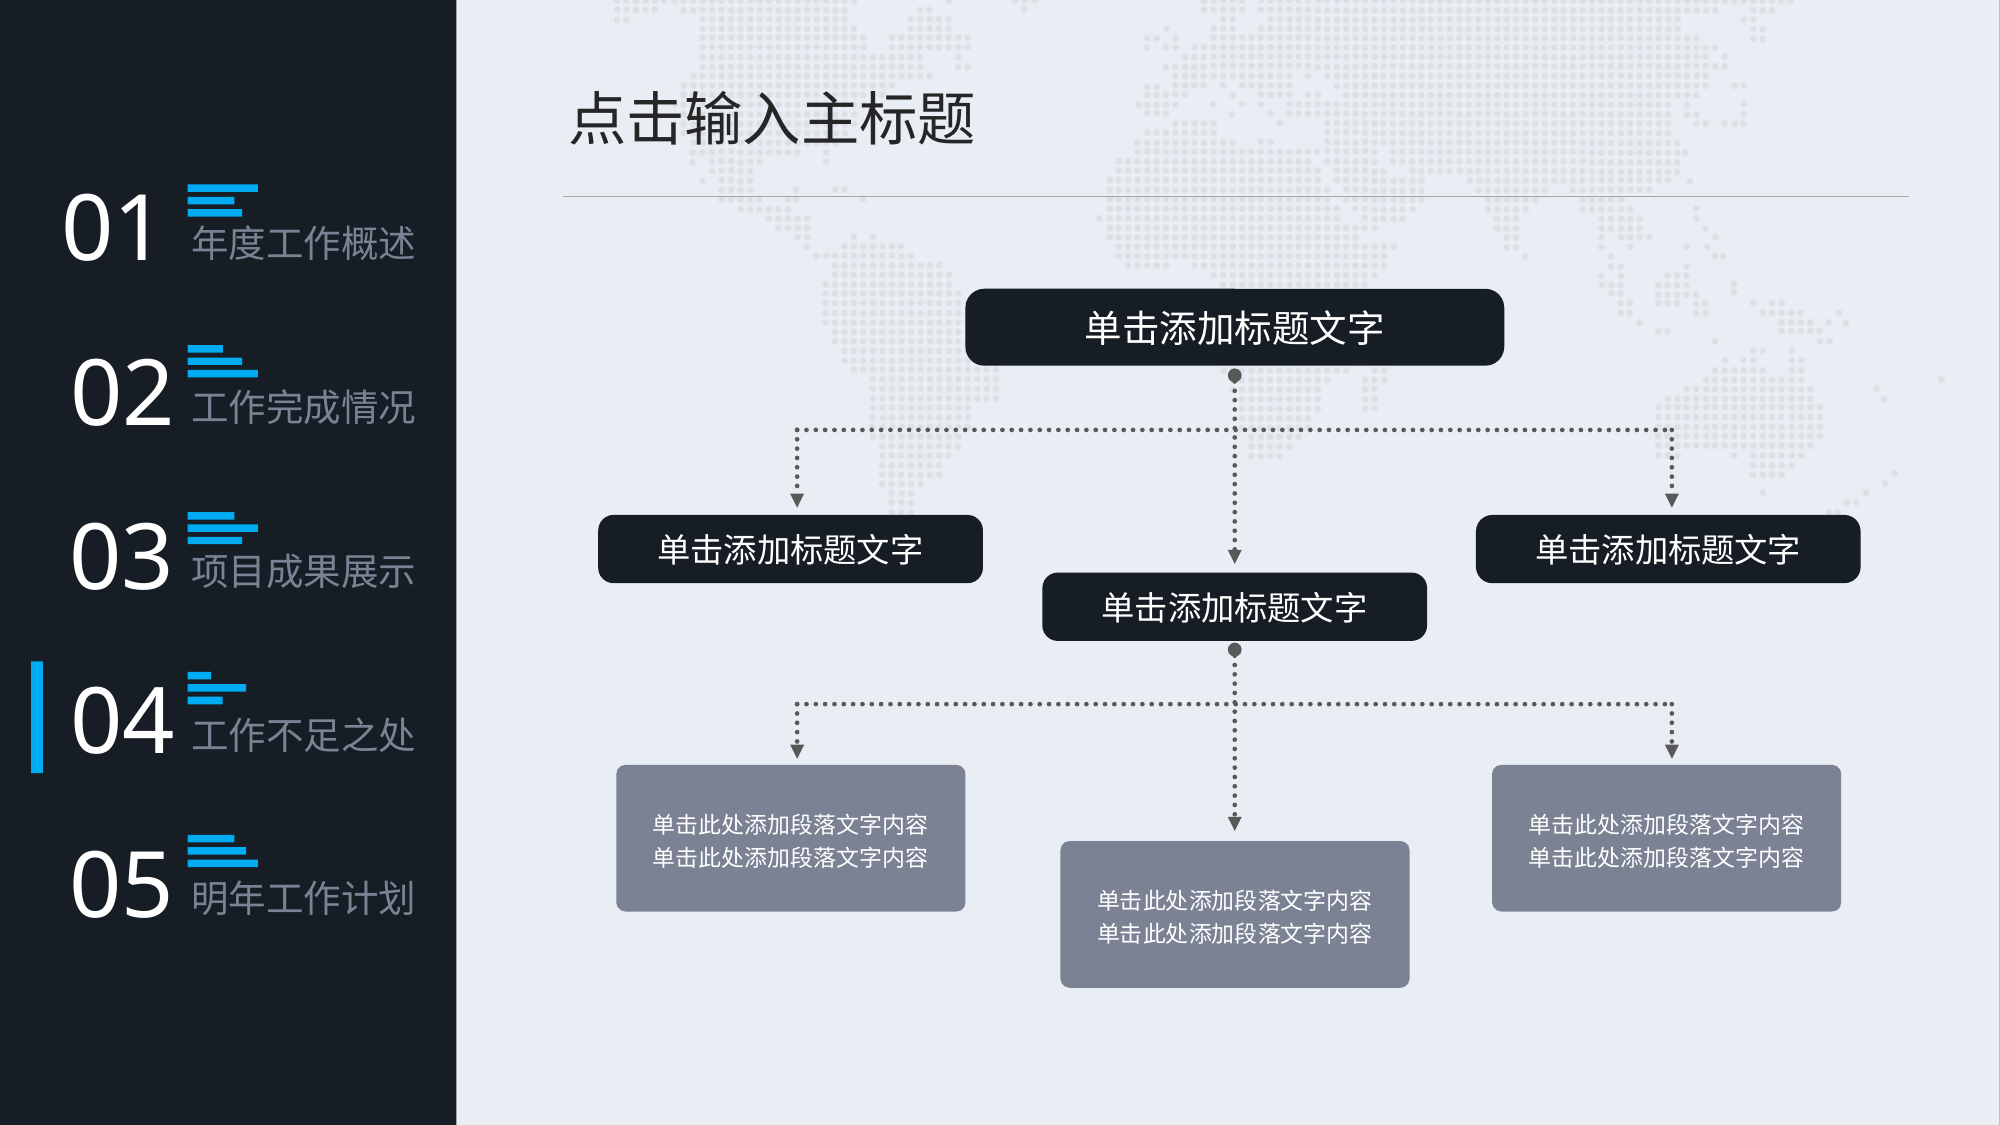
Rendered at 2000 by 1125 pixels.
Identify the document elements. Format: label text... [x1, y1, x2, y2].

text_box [796, 429, 1672, 508]
text_box [1228, 643, 1241, 656]
text_box 点击输入主标题 [553, 75, 992, 160]
text_box 单击此处添加段落文字内容 单击此处添加段落文字内容 [1060, 920, 1410, 988]
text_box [796, 703, 1672, 760]
picture [614, 0, 1945, 554]
text_box [1228, 375, 1241, 382]
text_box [597, 514, 1861, 584]
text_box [965, 288, 1505, 366]
text_box 单击添加标题文字 [1042, 592, 1428, 641]
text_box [615, 764, 1842, 912]
